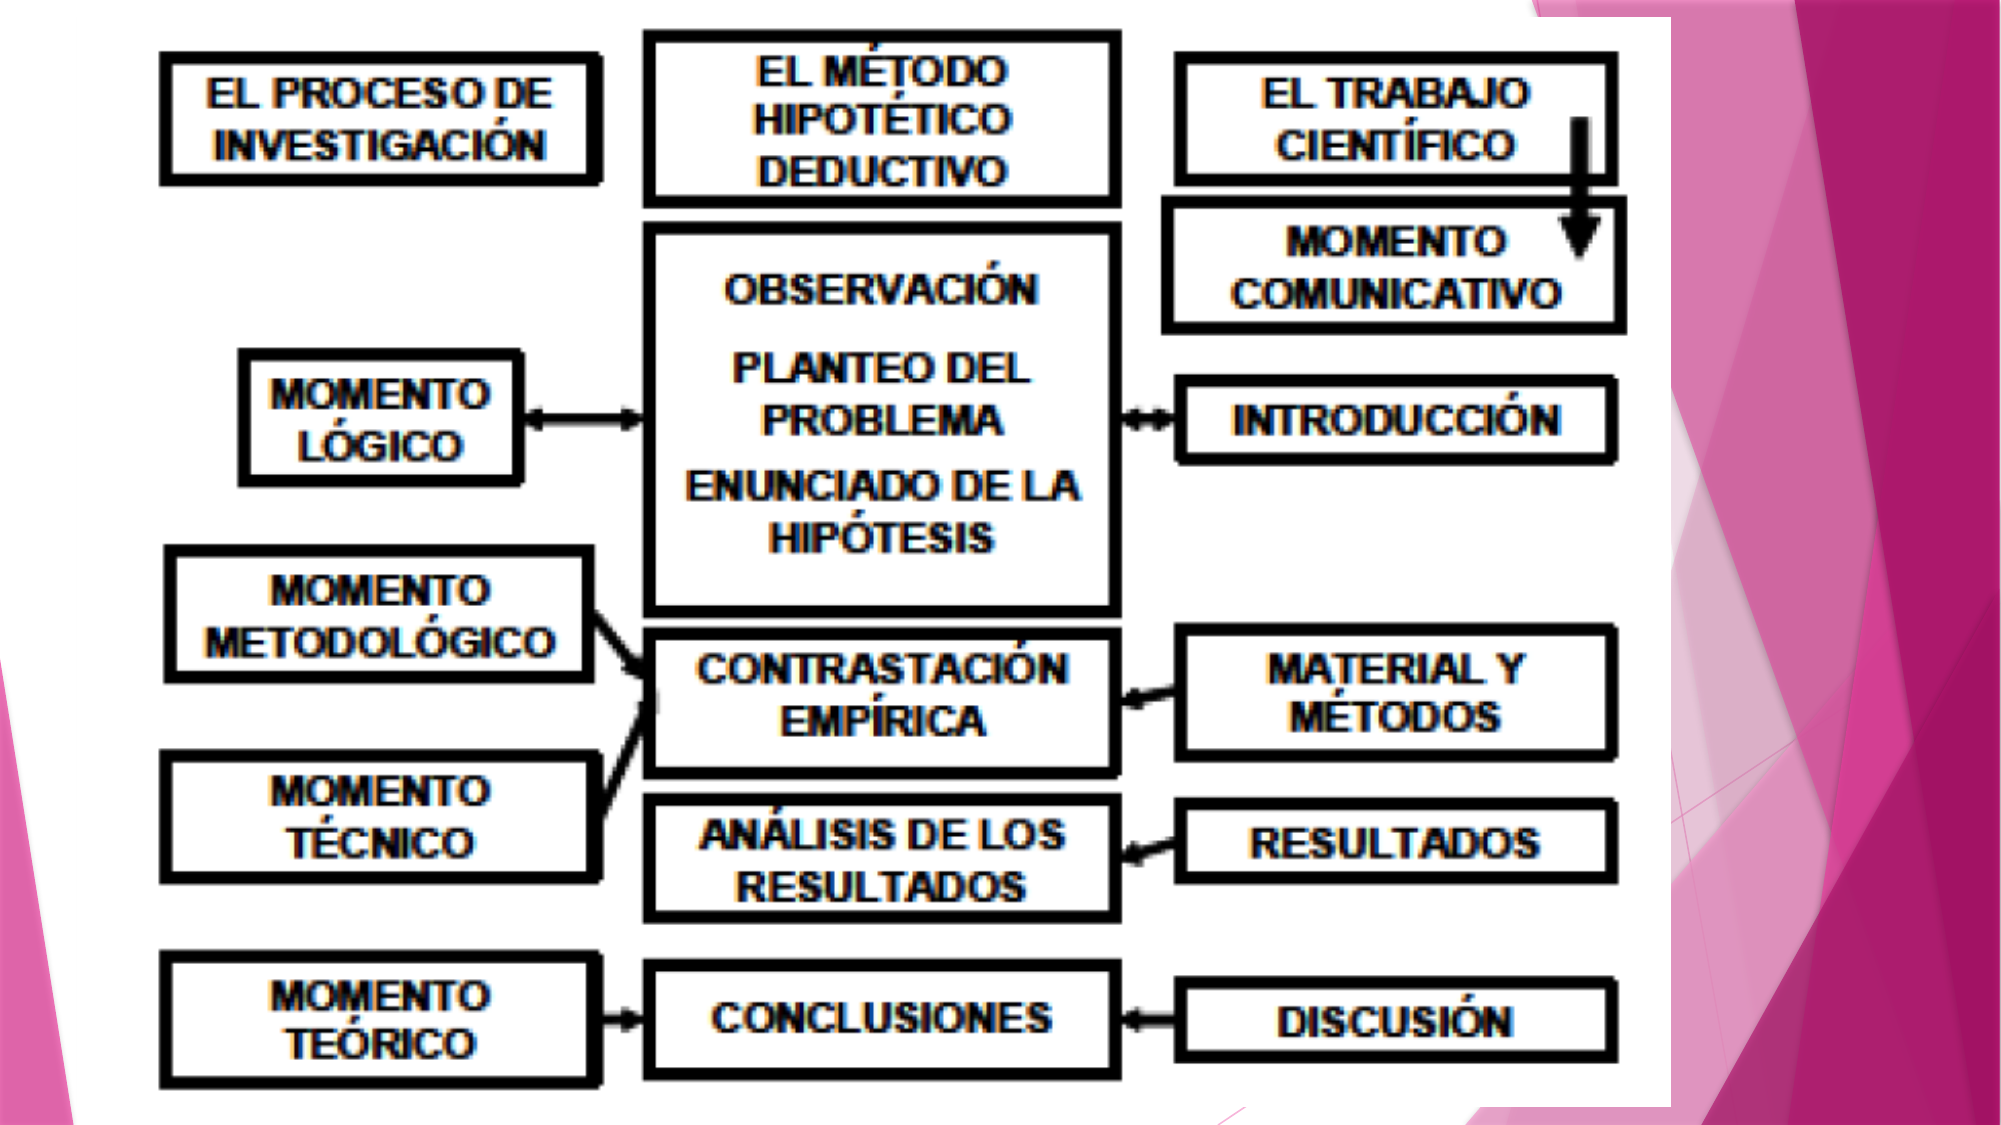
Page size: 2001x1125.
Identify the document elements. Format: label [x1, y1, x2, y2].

list [75, 16, 1672, 1108]
